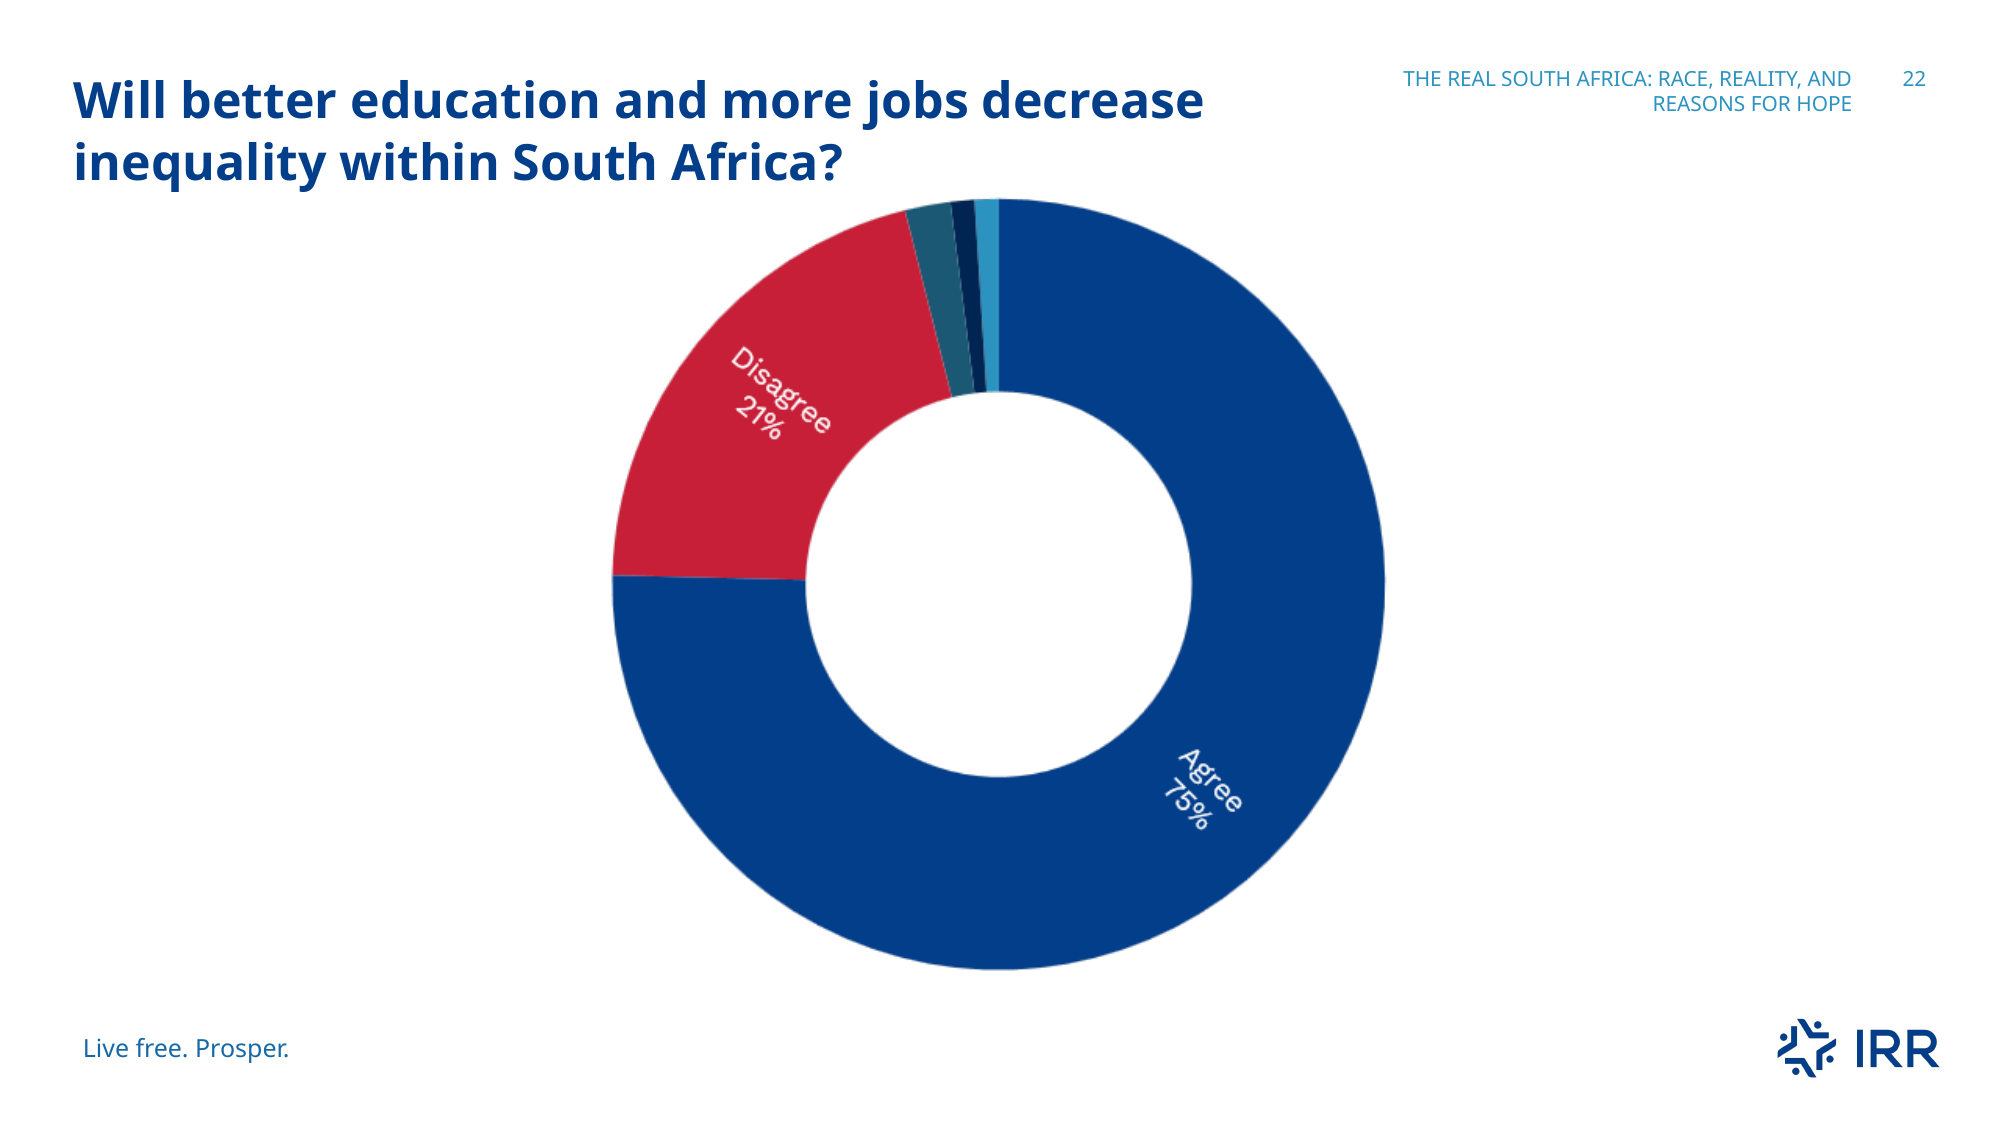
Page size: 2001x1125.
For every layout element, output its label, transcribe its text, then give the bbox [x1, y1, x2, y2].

list The real south Africa: race, reality, and reasons for hope [1372, 58, 1867, 152]
picture [1776, 1018, 1941, 1078]
picture [84, 187, 1916, 985]
slide_number 22 [1867, 58, 1941, 119]
list Will better education and more jobs decrease inequality within South Africa? [59, 58, 1372, 188]
